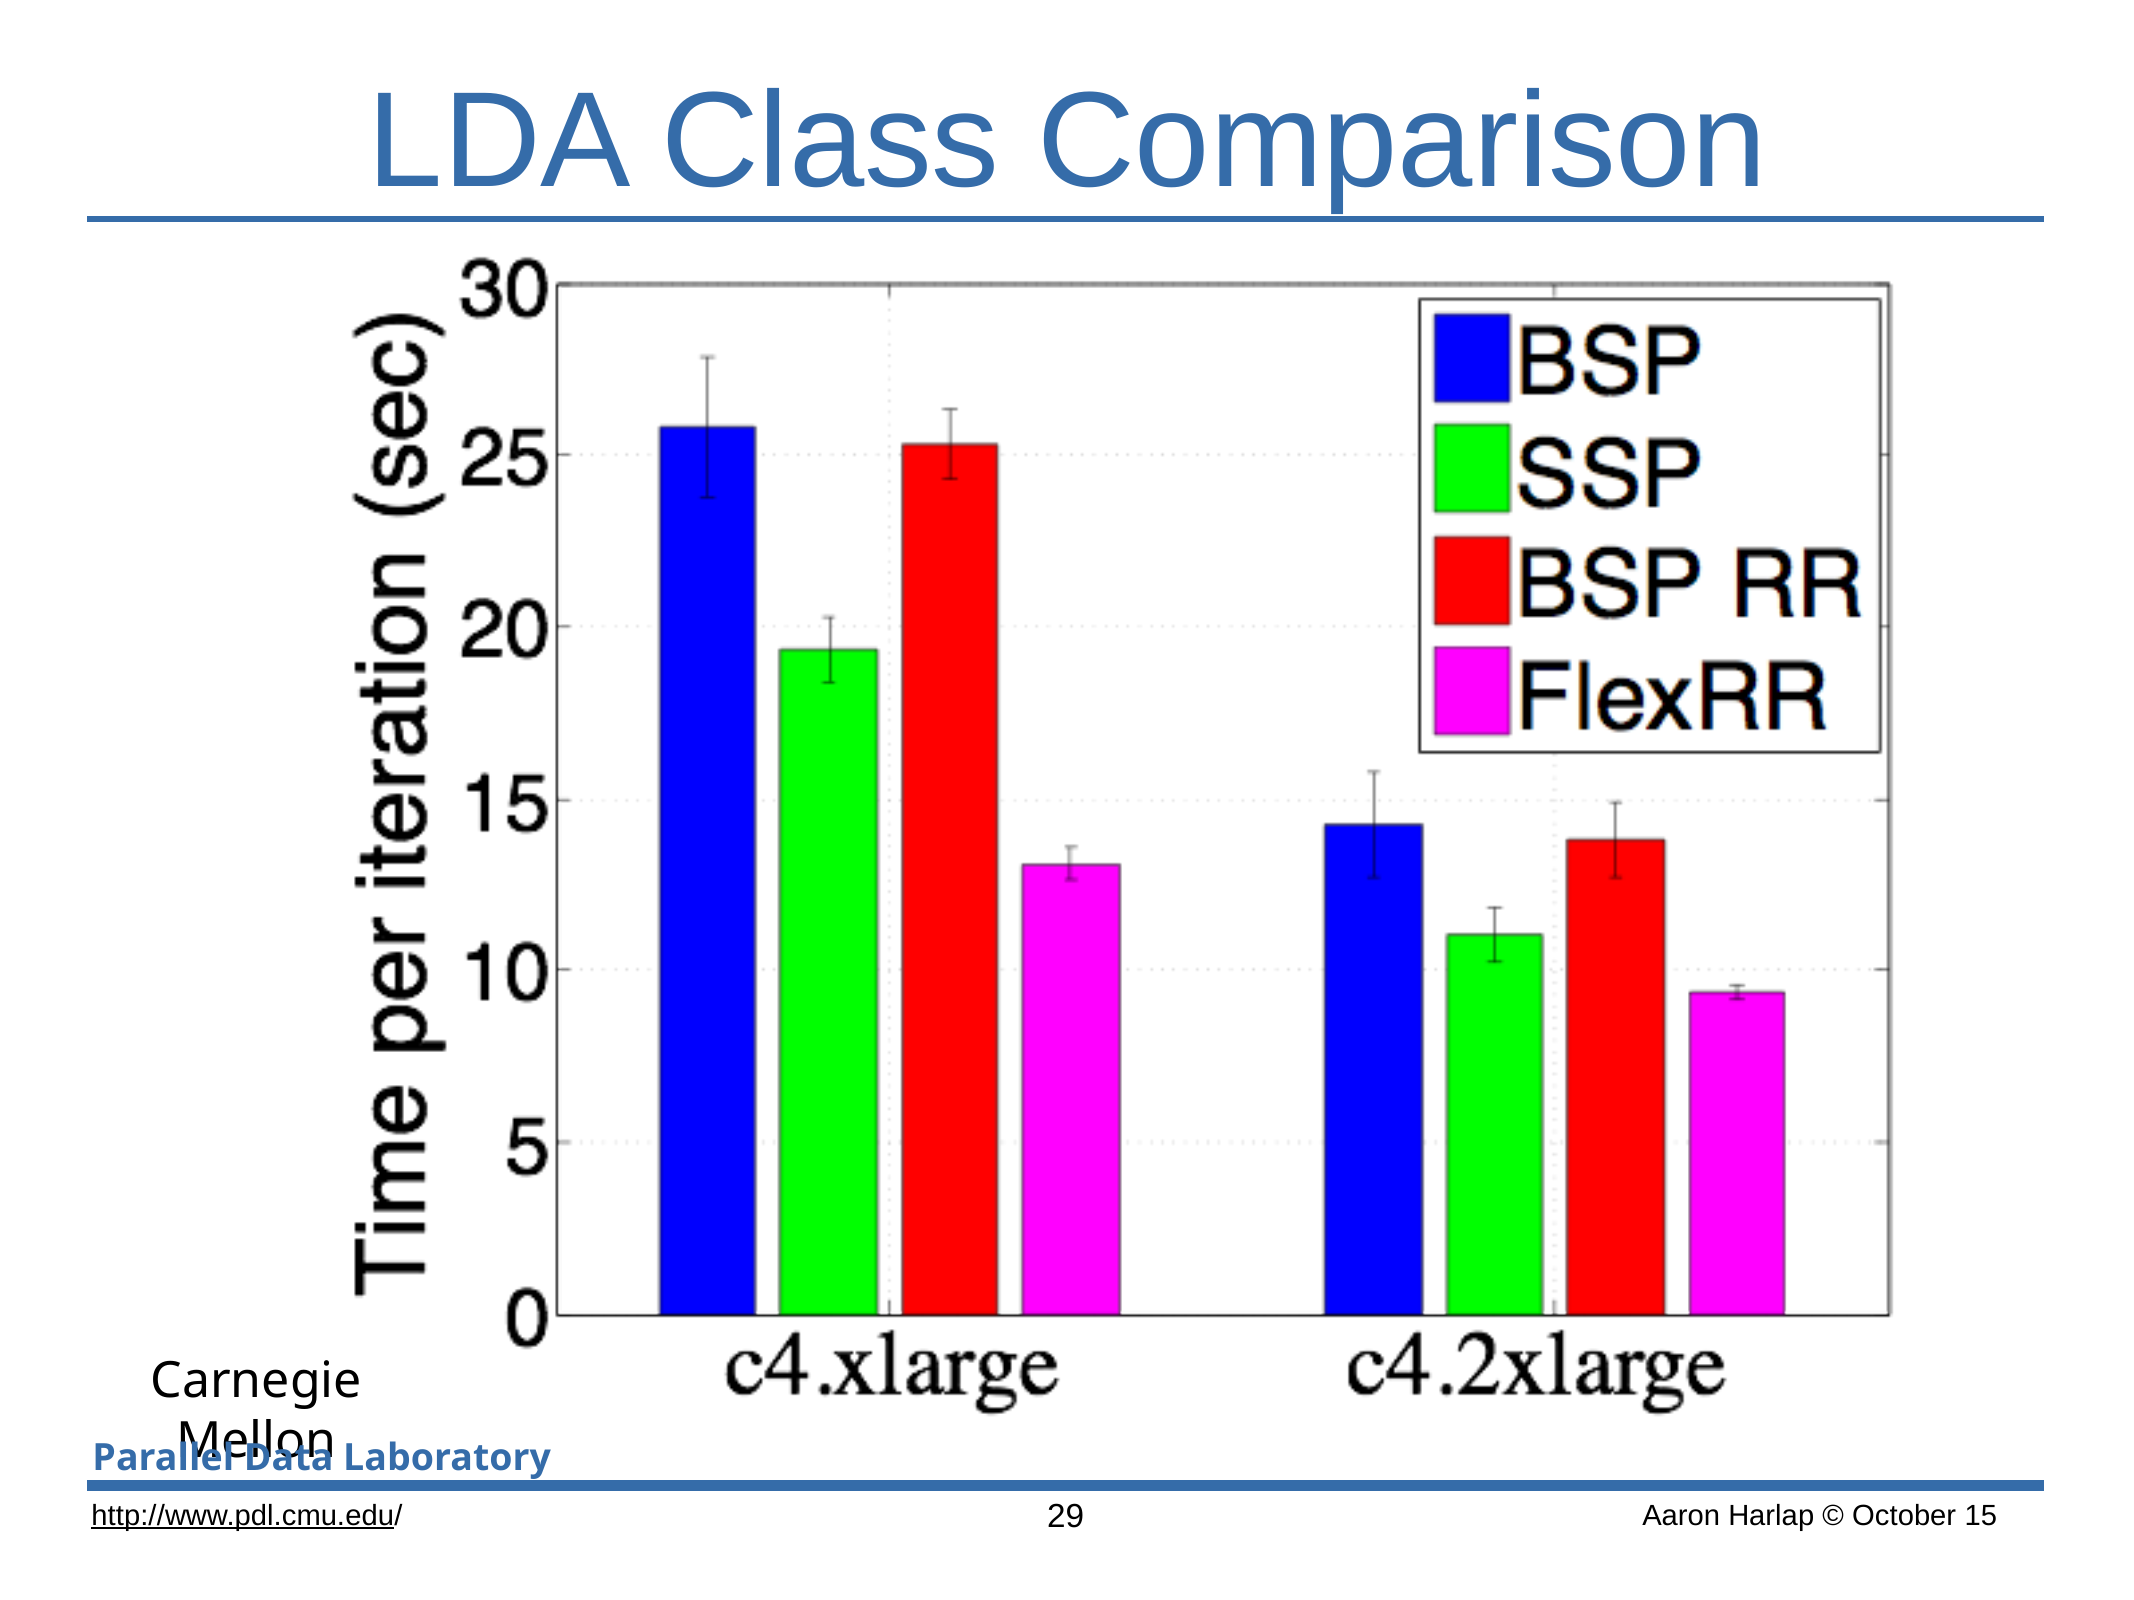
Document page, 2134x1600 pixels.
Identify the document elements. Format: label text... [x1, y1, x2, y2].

title LDA Class Comparison [3, 41, 2132, 224]
picture [337, 244, 1905, 1423]
slide_number 29 [1037, 1493, 1094, 1548]
